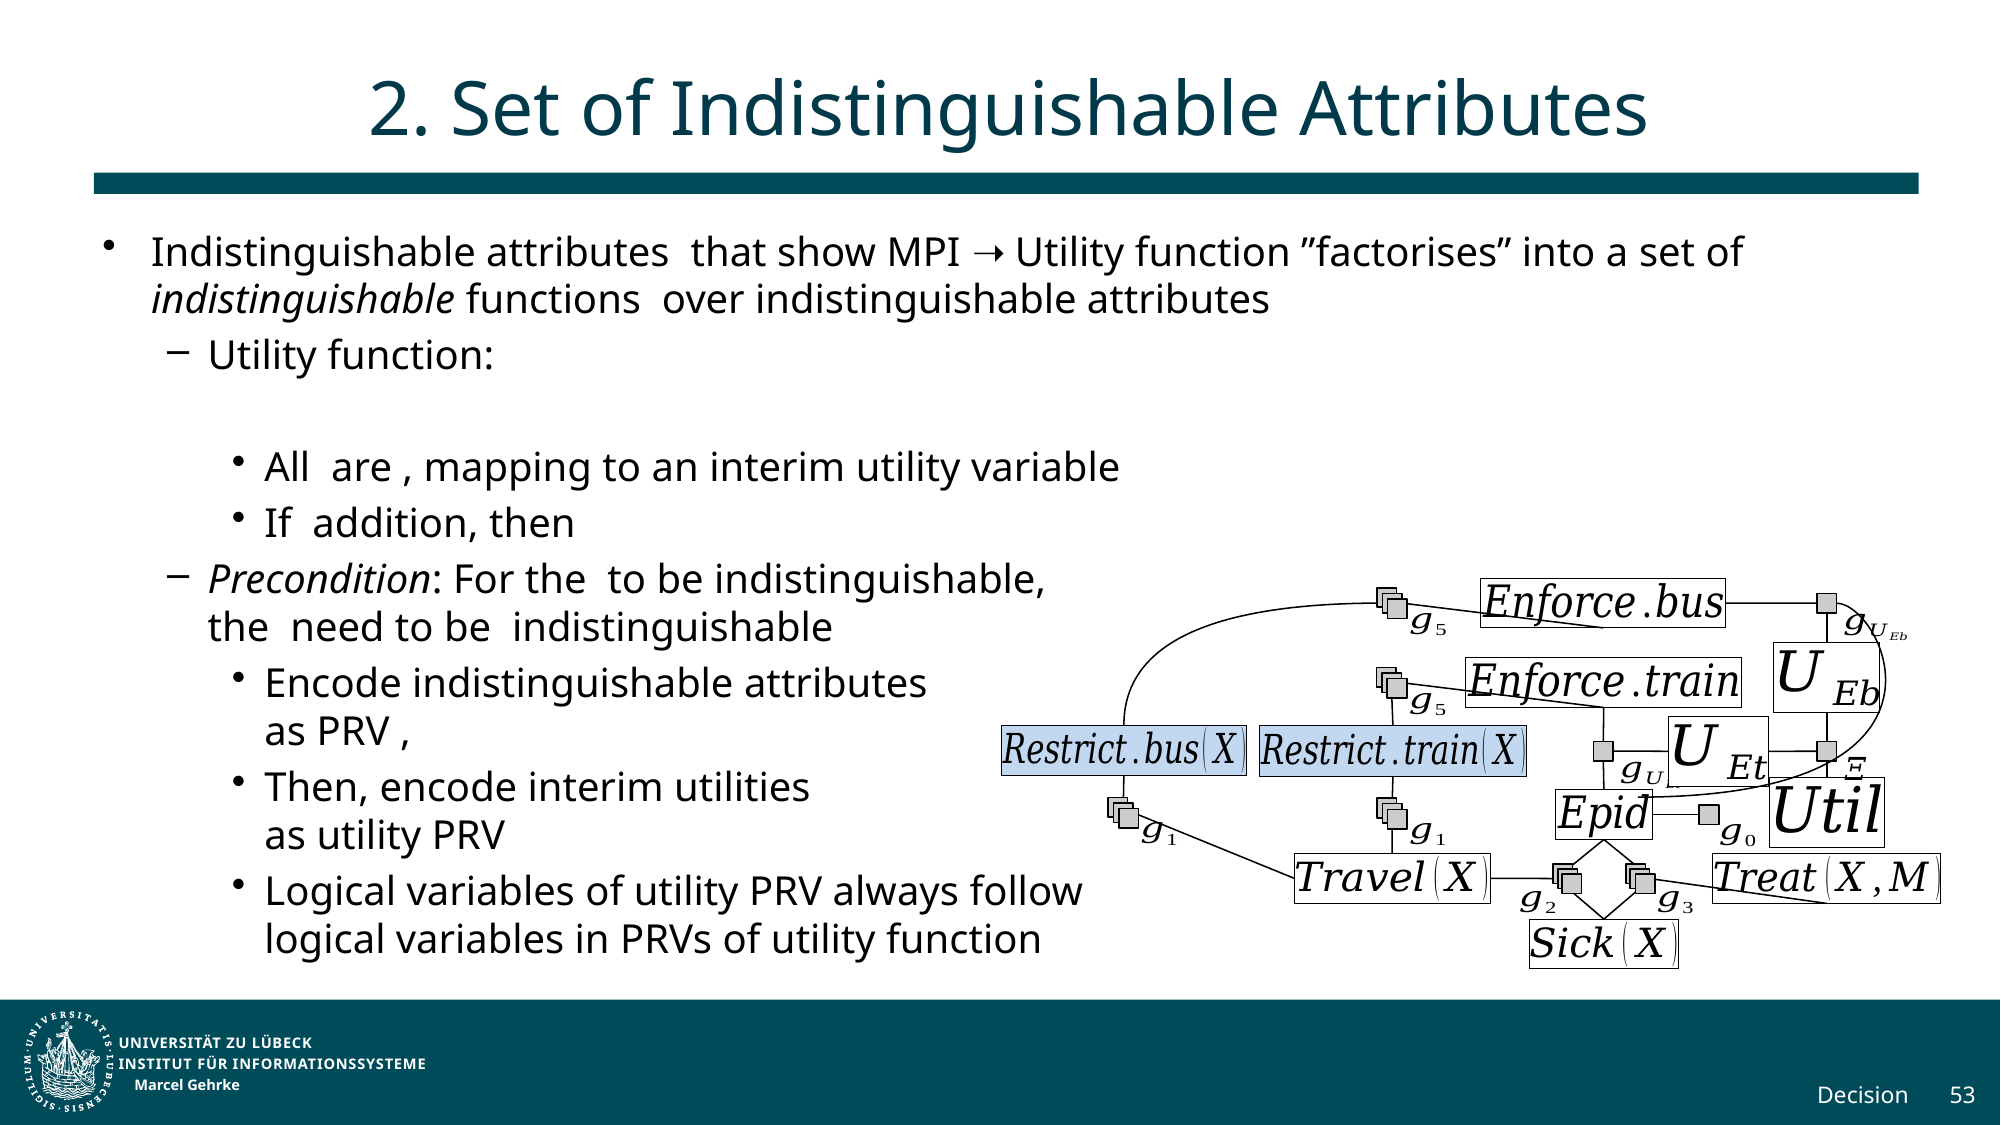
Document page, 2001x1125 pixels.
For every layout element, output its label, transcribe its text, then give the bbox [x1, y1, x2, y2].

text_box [1000, 577, 1942, 969]
footer Marcel Gehrke [0, 1068, 504, 1101]
title 2. Set of Indistinguishable Attributes [99, 52, 1919, 161]
slide_number Decision [1992, 1073, 2000, 1106]
slide_number 53 [1524, 1073, 1992, 1106]
